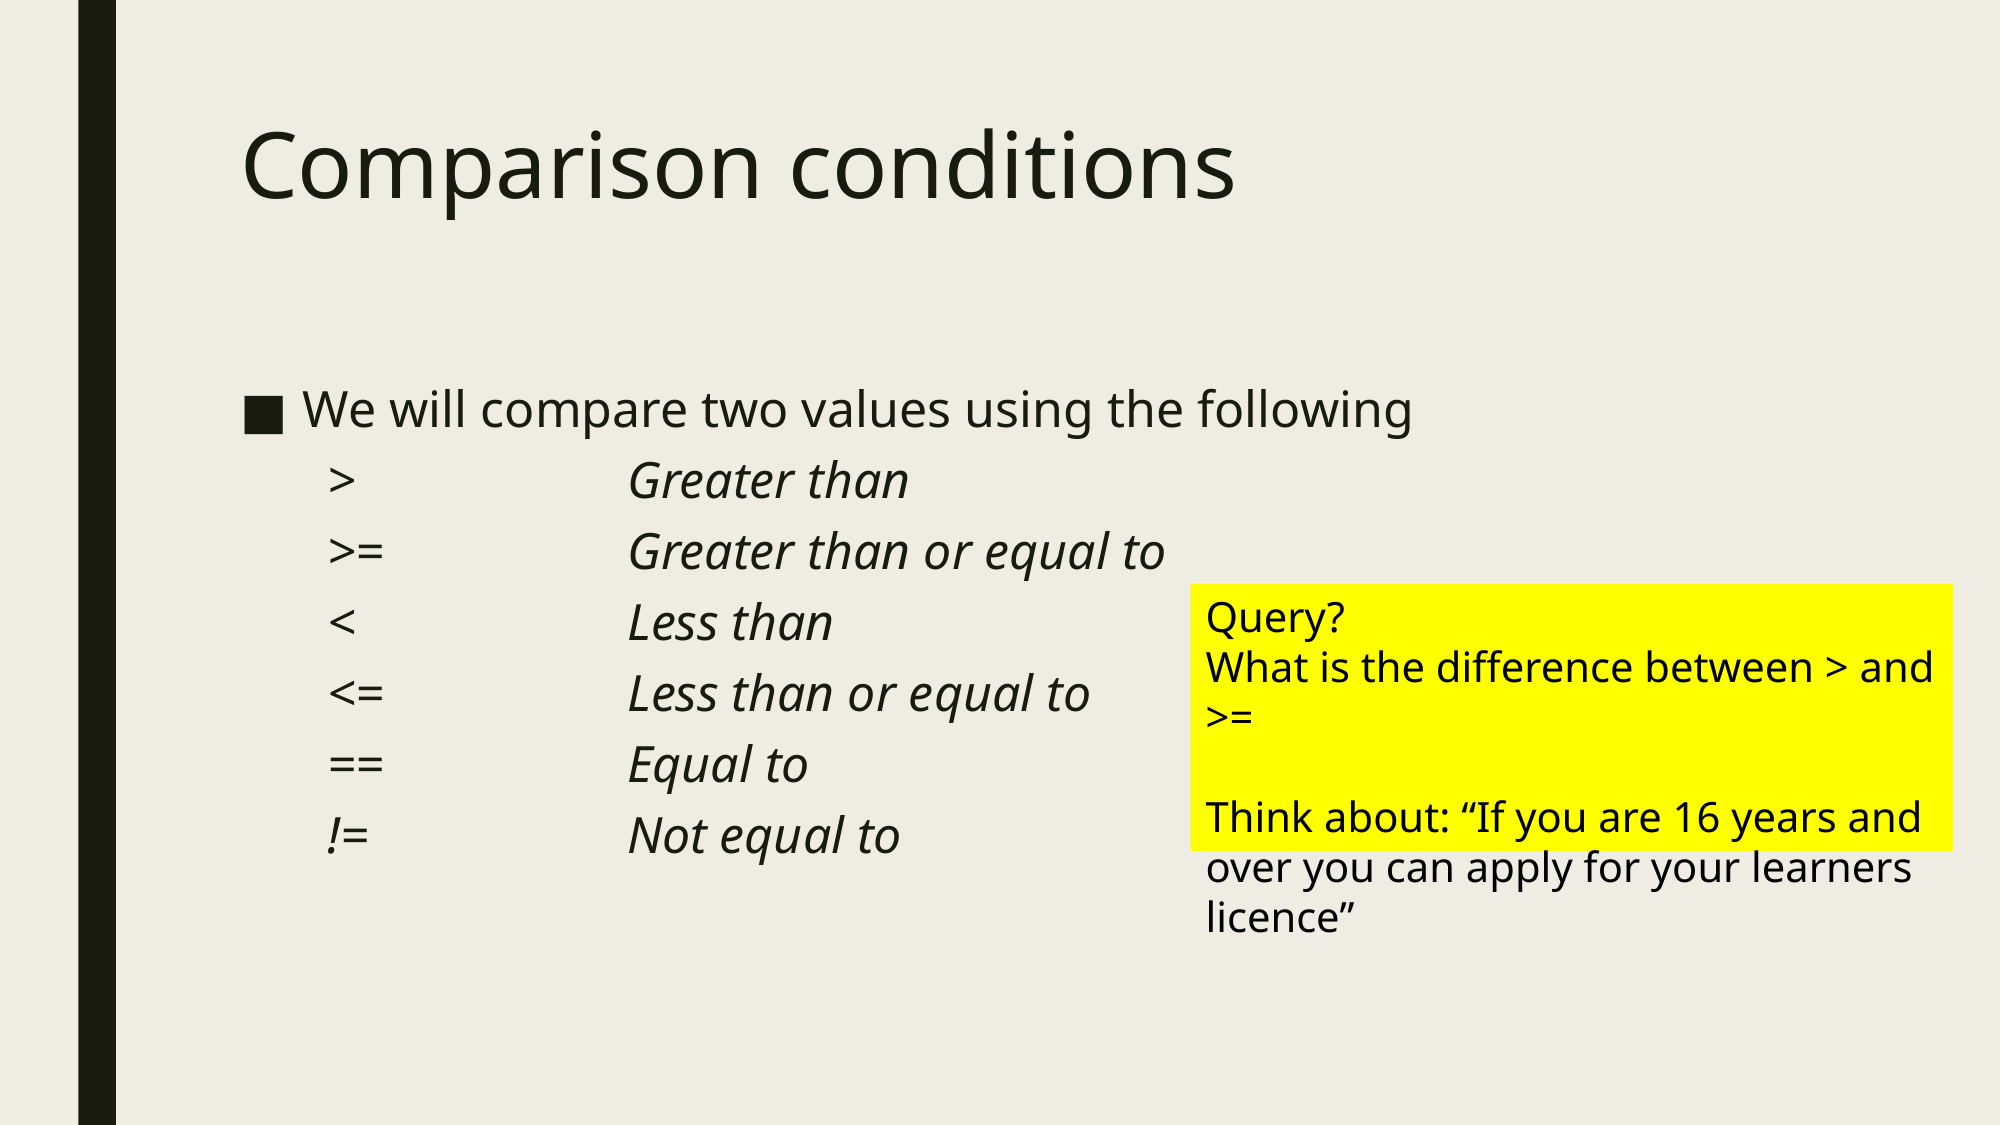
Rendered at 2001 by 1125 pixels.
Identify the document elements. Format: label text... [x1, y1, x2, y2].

title Comparison conditions [225, 112, 1800, 357]
list We will compare two values using the following > Greater than >= Greater than or equal to < Less than <= Less than or equal to == Equal to != Not equal to [225, 375, 1800, 963]
text_box Query? What is the difference between > and >= Think about: “If you are 16 years and over you can apply for your learners licence” [1190, 583, 1954, 852]
